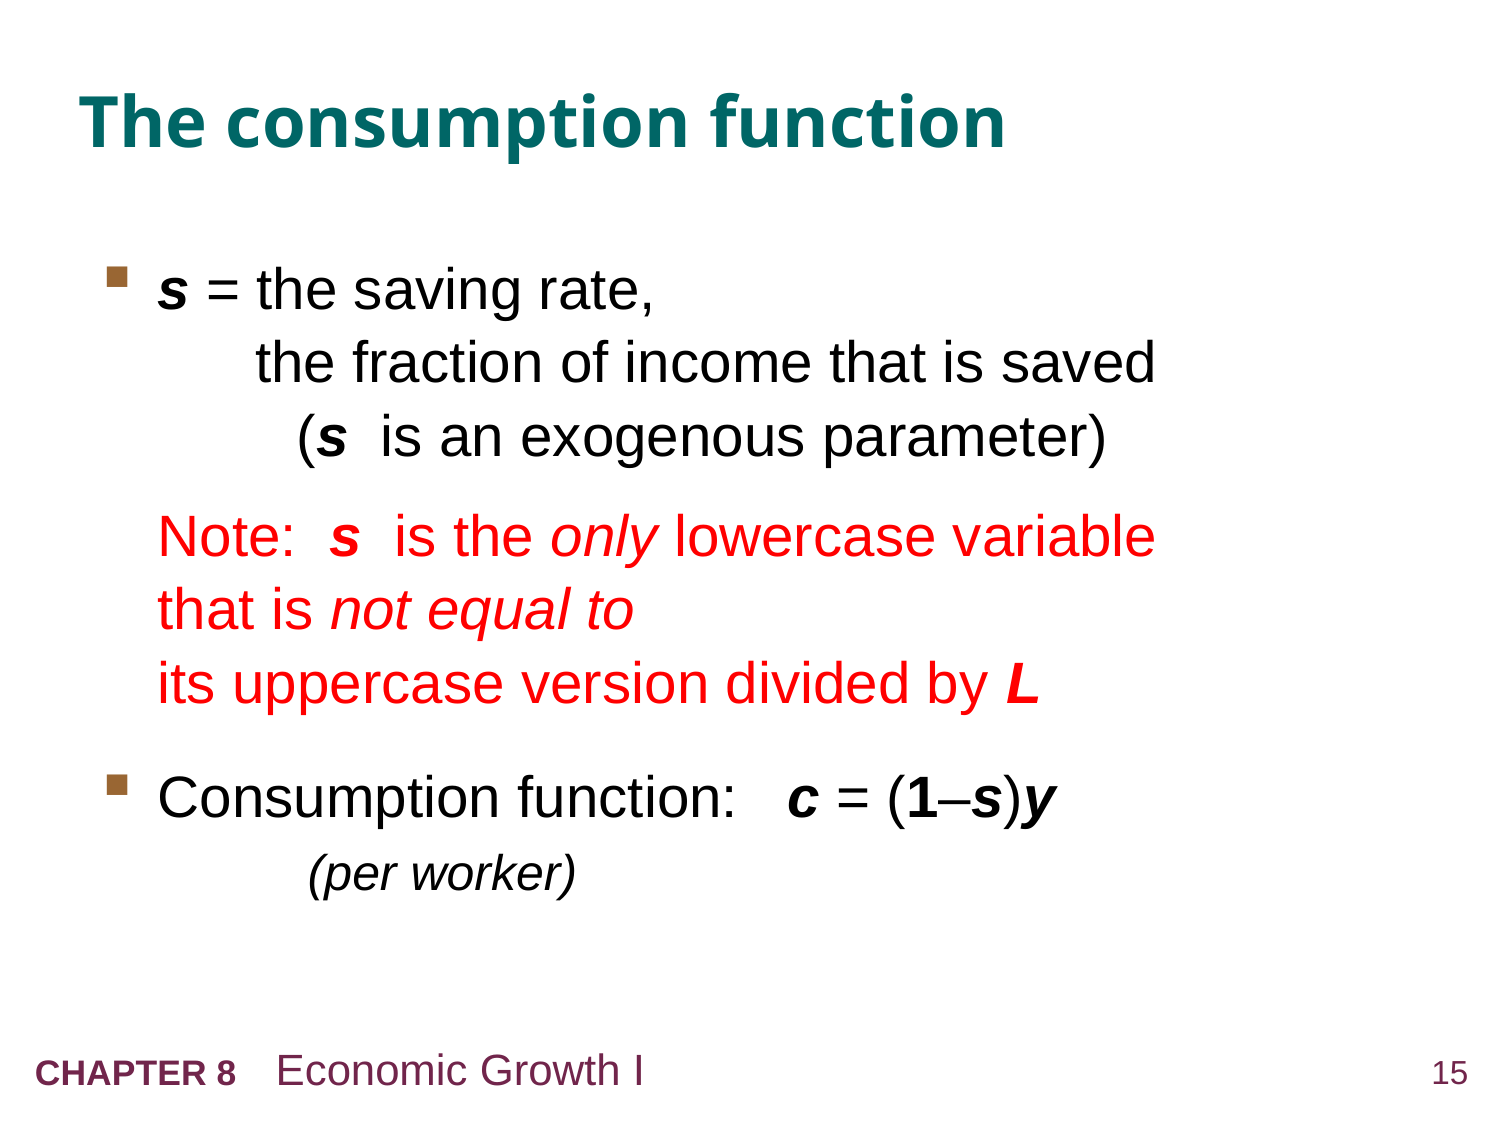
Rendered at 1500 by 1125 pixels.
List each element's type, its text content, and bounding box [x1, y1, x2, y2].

list s = the saving rate, the fraction of income that is saved (s is an exogenous parameter) Note: s is the only lowercase variable that is not equal to its uppercase version divided by L Consumption function: c = (1–s)y (per worker) [86, 240, 1374, 953]
title The consumption function [78, 52, 1413, 183]
